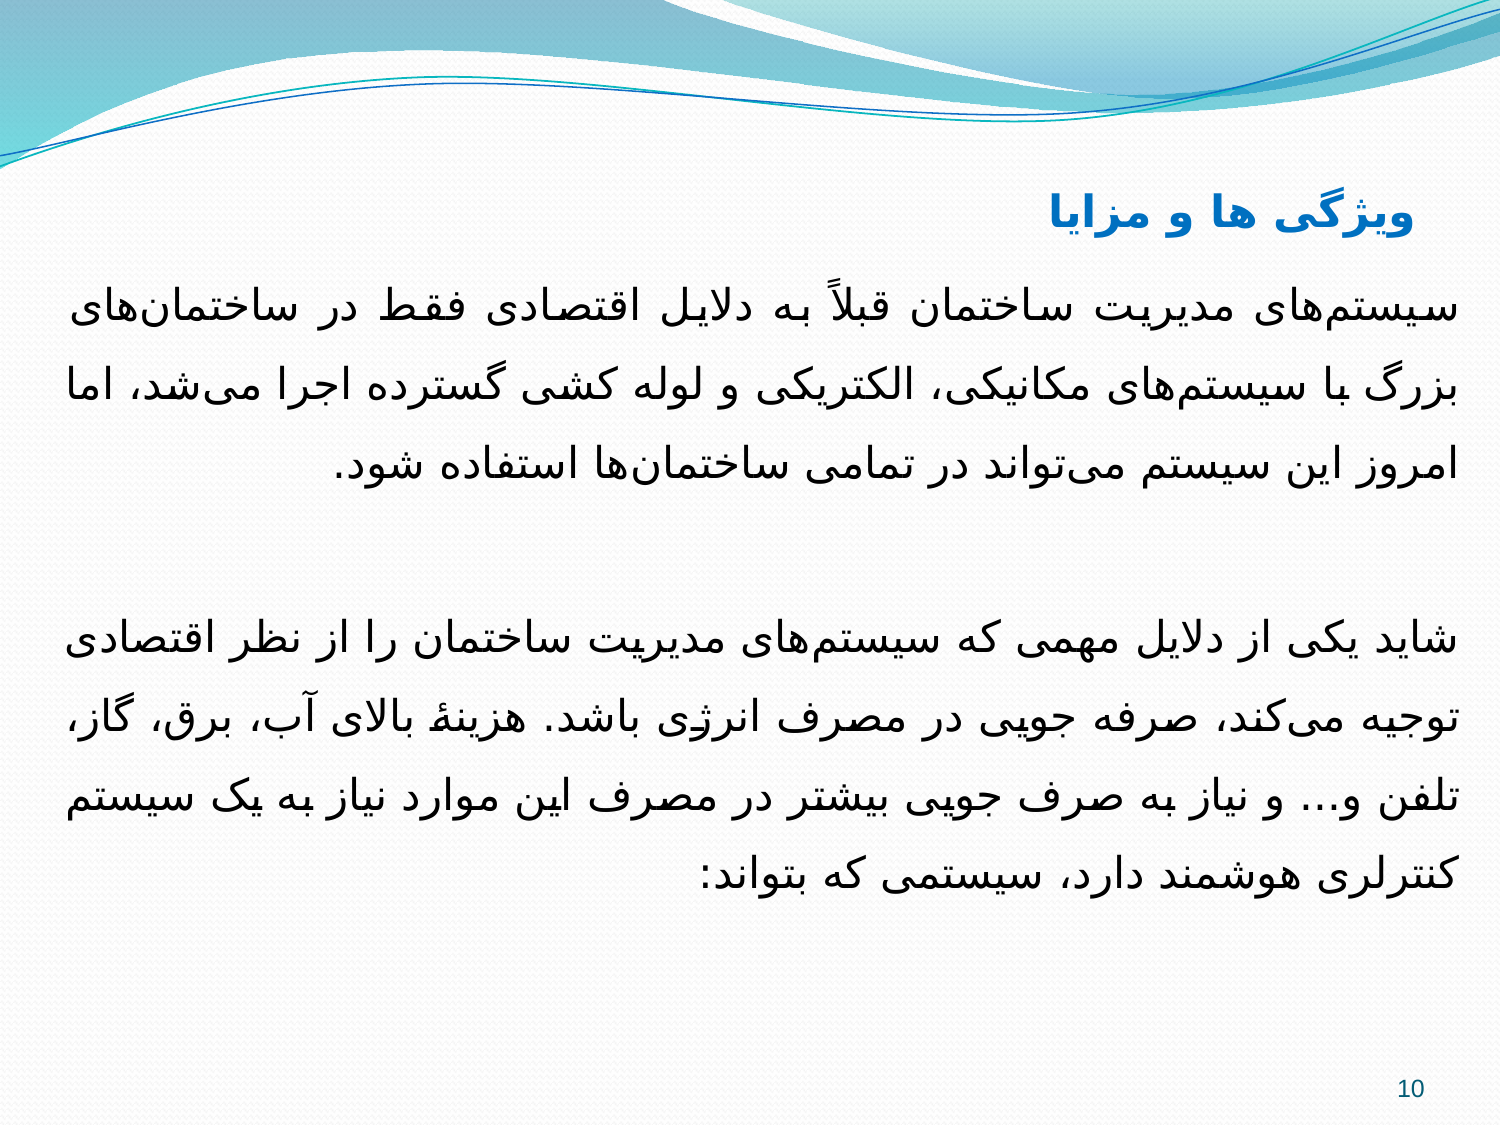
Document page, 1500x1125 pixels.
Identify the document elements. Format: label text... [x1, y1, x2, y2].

slide_number 10 [1299, 1042, 1425, 1103]
list سیستم‌های مدیریت ساختمان قبلاً به دلایل اقتصادی فقط در ساختمان‌های بزرگ با سیستم‌های مکانیکی، الکتریکی و لوله کشی گسترده اجرا می‌شد، اما امروز این سیستم می‌تواند در تمامی ساختمان‌ها استفاده شود. شاید یکی از دلایل مهمی که سیستم‌های مدیریت ساختمان را از نظر اقتصادی توجیه می‌کند، صرفه جویی در مصرف انرژی باشد. هزینهٔ بالای آب، برق، گاز، تلفن و... و نیاز به صرف جویی بیشتر در مصرف این موارد نیاز به یک سیستم کنترلری هوشمند دارد، سیستمی که بتواند: [50, 243, 1475, 917]
title ویژگی ها و مزایا [50, 137, 1475, 243]
